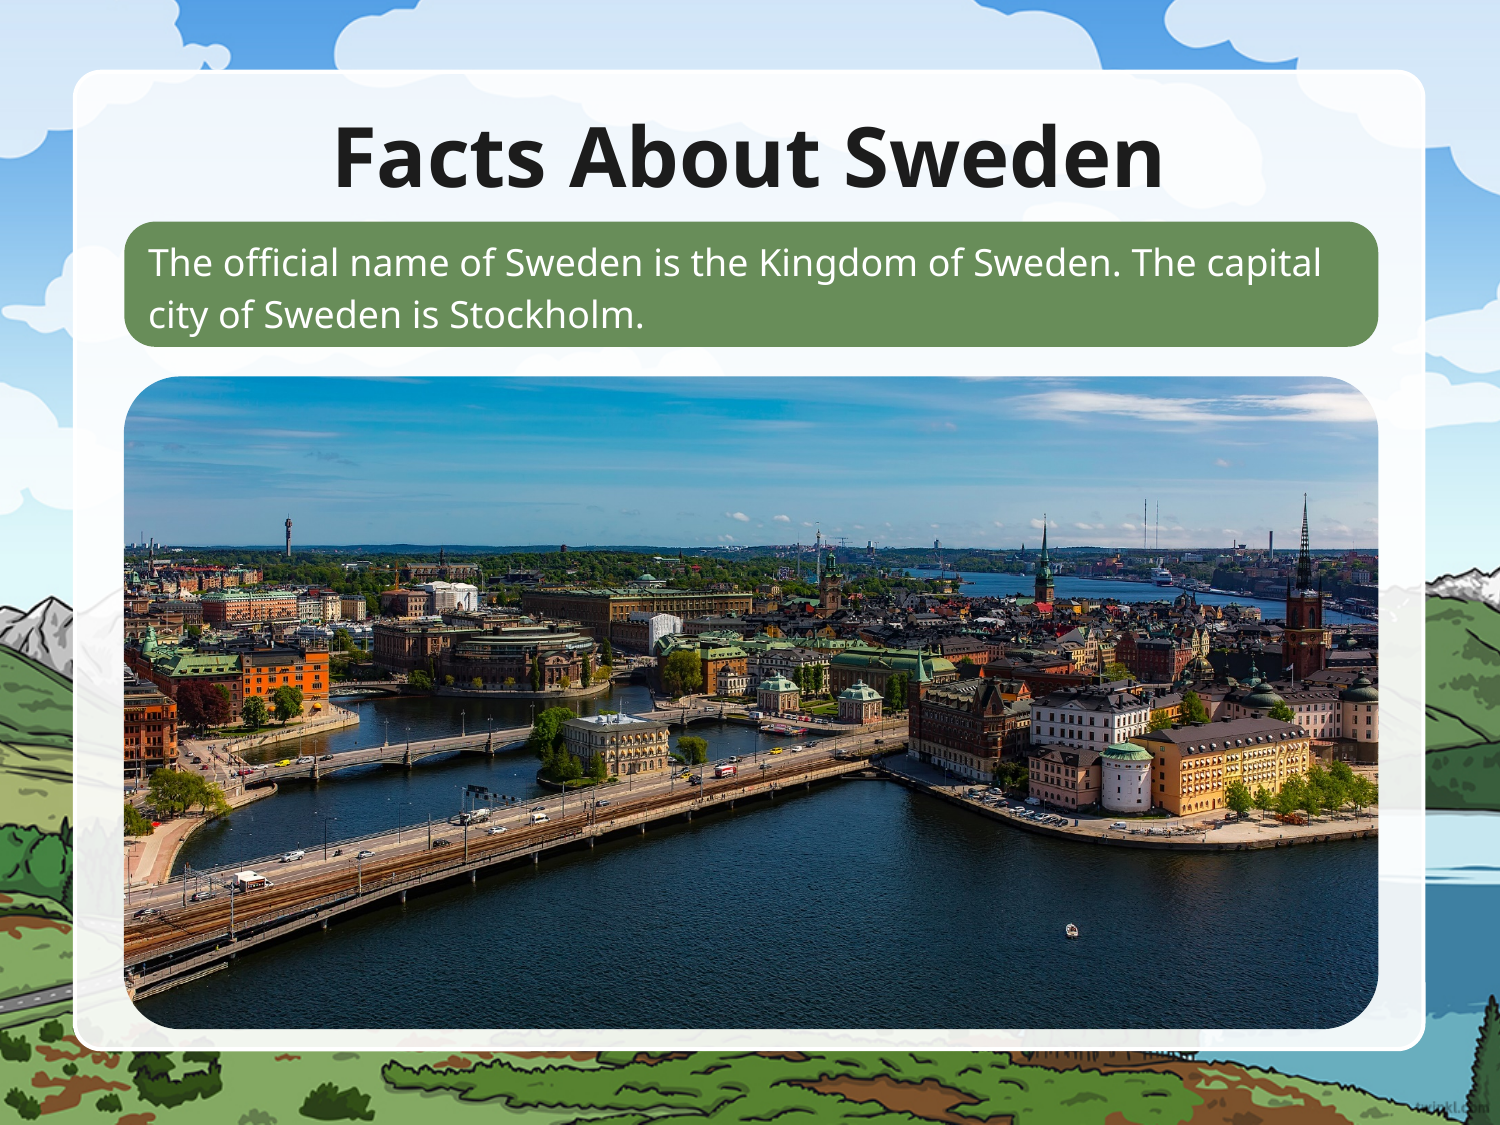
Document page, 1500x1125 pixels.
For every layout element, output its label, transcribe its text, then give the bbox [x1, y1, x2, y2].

text_box The official name of Sweden is the Kingdom of Sweden. The capital city of Sweden is Stockholm. [123, 220, 1380, 348]
title Facts About Sweden [73, 76, 1426, 244]
picture [0, 0, 1500, 1125]
